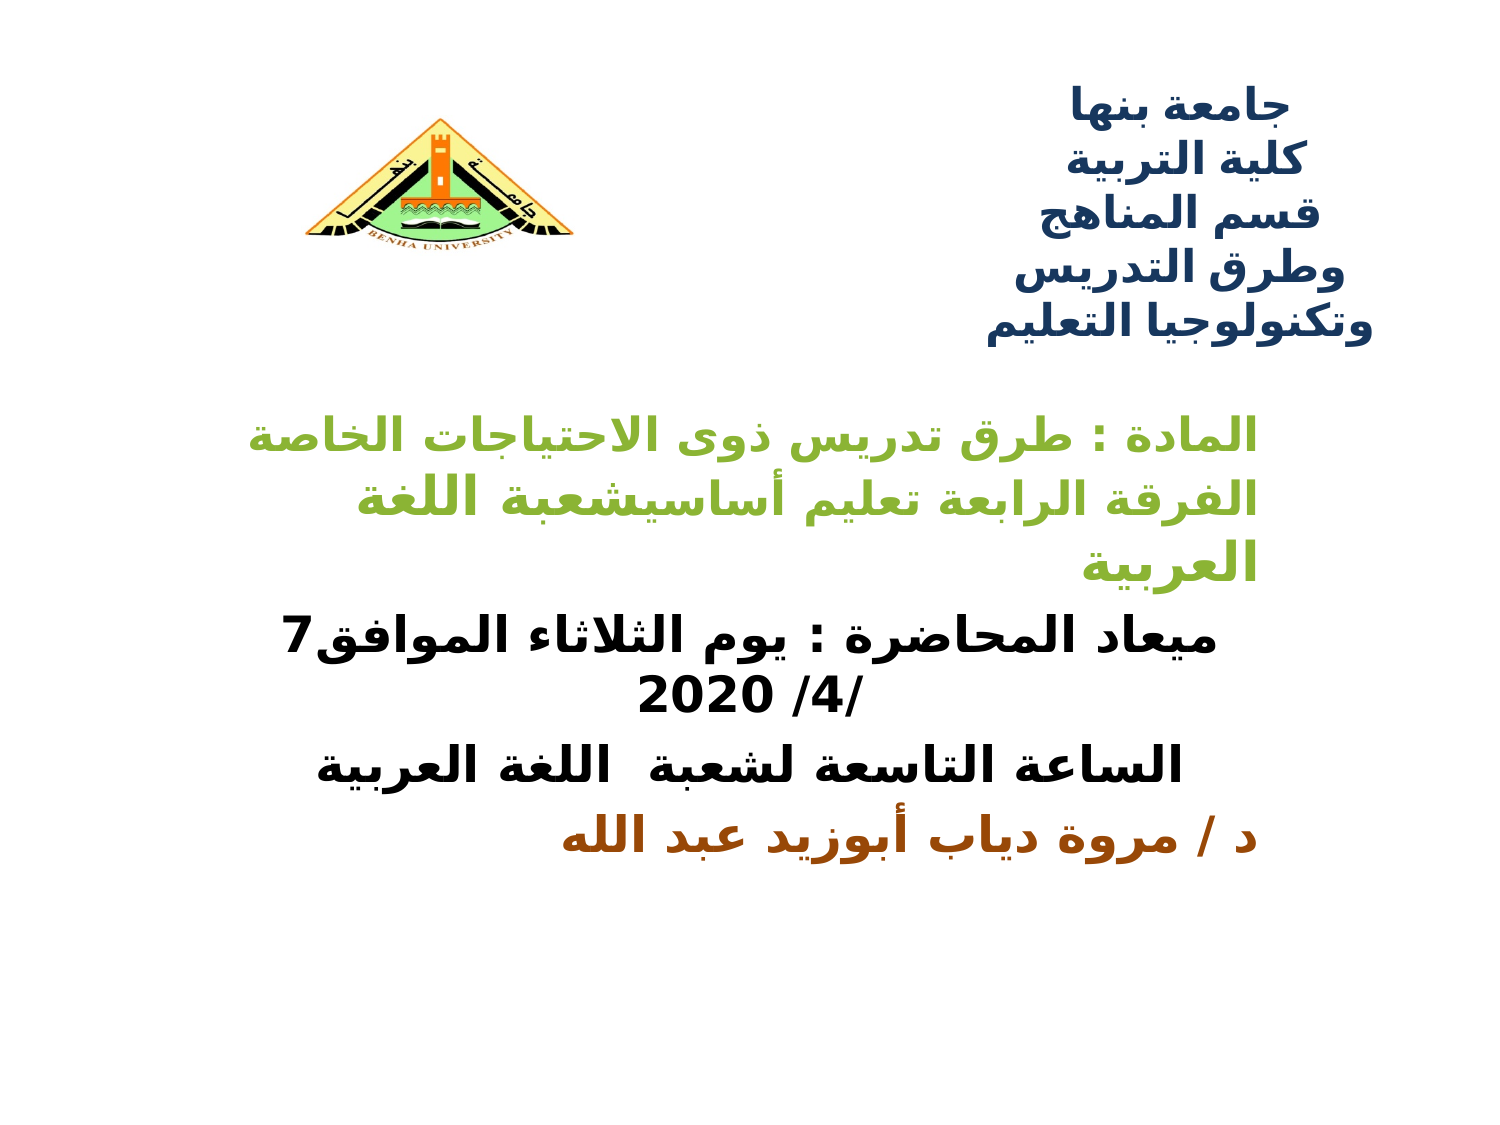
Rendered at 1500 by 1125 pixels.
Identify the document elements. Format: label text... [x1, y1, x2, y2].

title جامعة بنها كلية التربية قسم المناهج وطرق التدريس وتكنولوجيا التعليم [962, 66, 1400, 355]
picture [300, 114, 576, 256]
subtitle المادة : طرق تدريس ذوى الاحتياجات الخاصة الفرقة الرابعة تعليم أساسيشعبة اللغة العربية ميعاد المحاضرة : يوم الثلاثاء الموافق7 /4/ 2020 الساعة التاسعة لشعبة اللغة العربية د / مروة دياب أبوزيد عبد الله [225, 397, 1275, 925]
